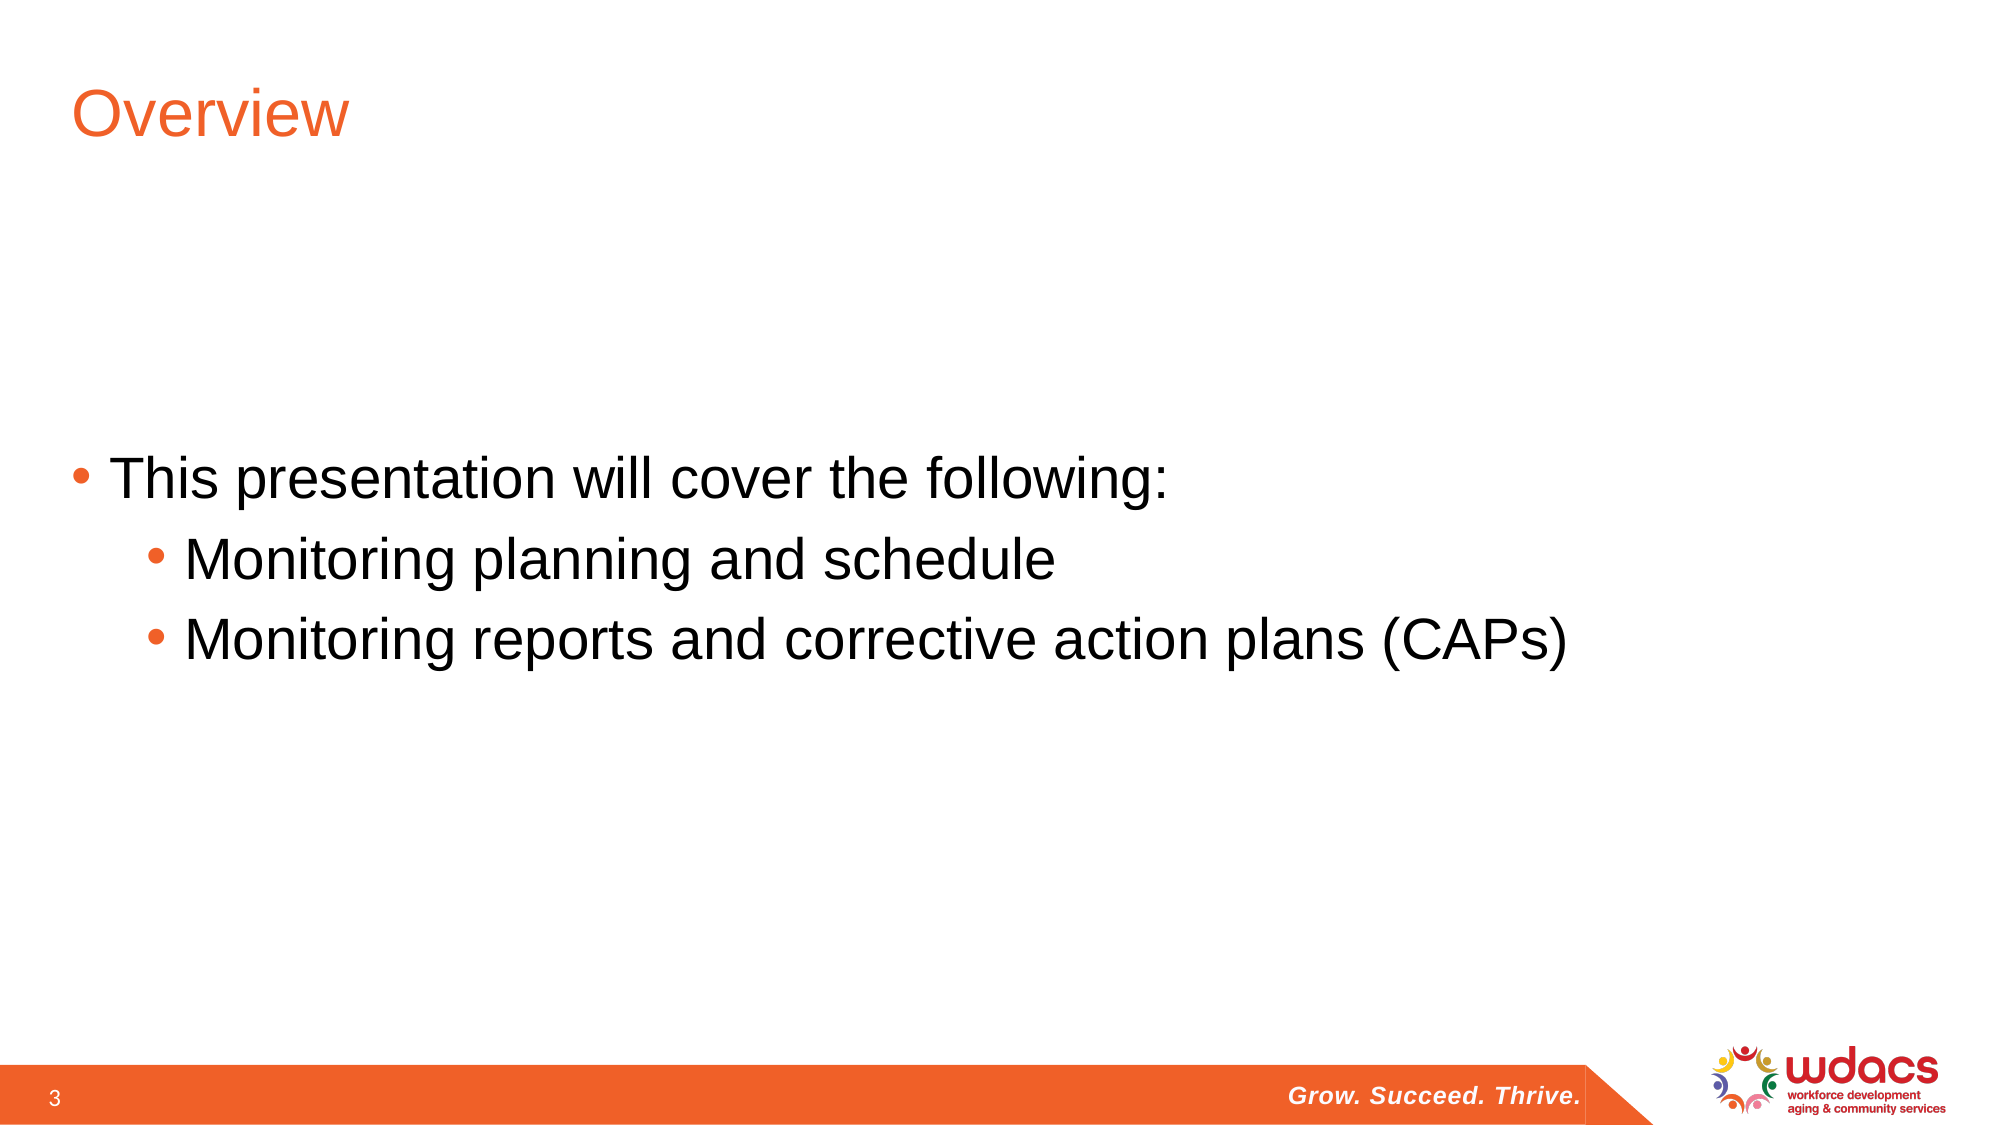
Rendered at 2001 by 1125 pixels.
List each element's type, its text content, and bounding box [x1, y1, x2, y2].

list This presentation will cover the following: Monitoring planning and schedule Monitoring reports and corrective action plans (CAPs) [56, 200, 1939, 1019]
slide_number 3 [33, 1066, 484, 1125]
title Overview [56, 57, 1939, 172]
picture [1706, 1036, 1951, 1120]
